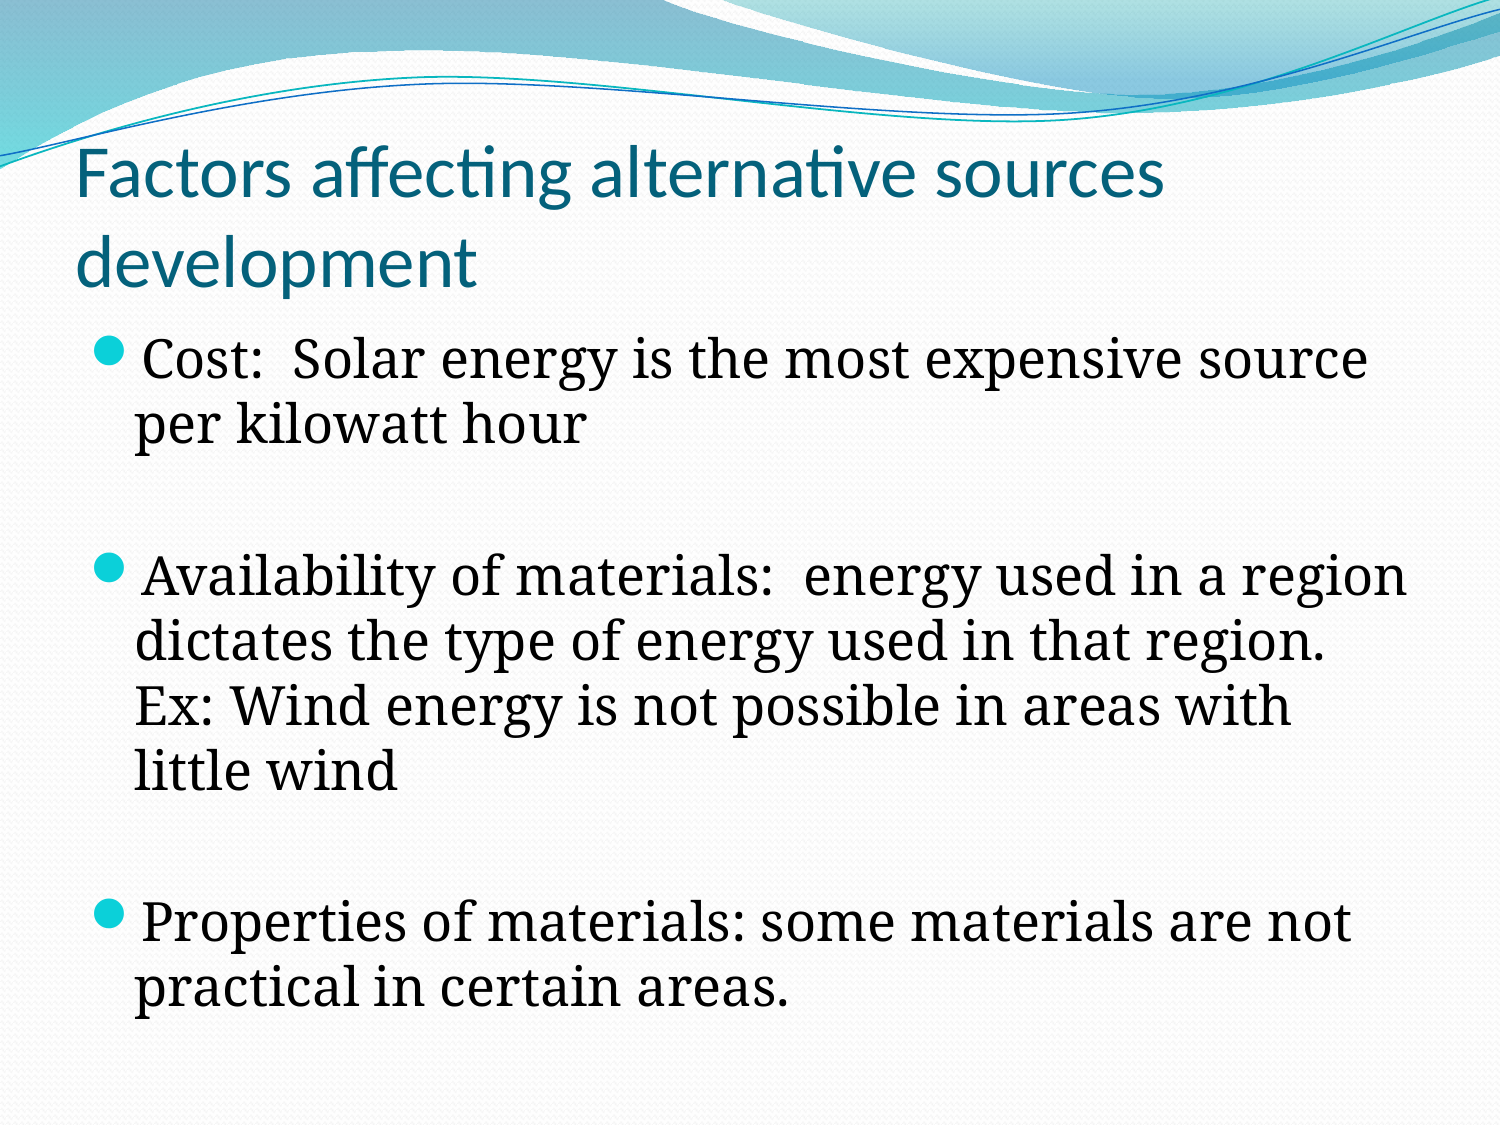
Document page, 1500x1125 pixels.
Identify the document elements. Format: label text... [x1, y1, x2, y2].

list Cost: Solar energy is the most expensive source per kilowatt hour Availability of materials: energy used in a region dictates the type of energy used in that region. Ex: Wind energy is not possible in areas with little wind Properties of materials: some materials are not practical in certain areas. [75, 317, 1425, 1038]
title Factors affecting alternative sources development [75, 115, 1425, 303]
